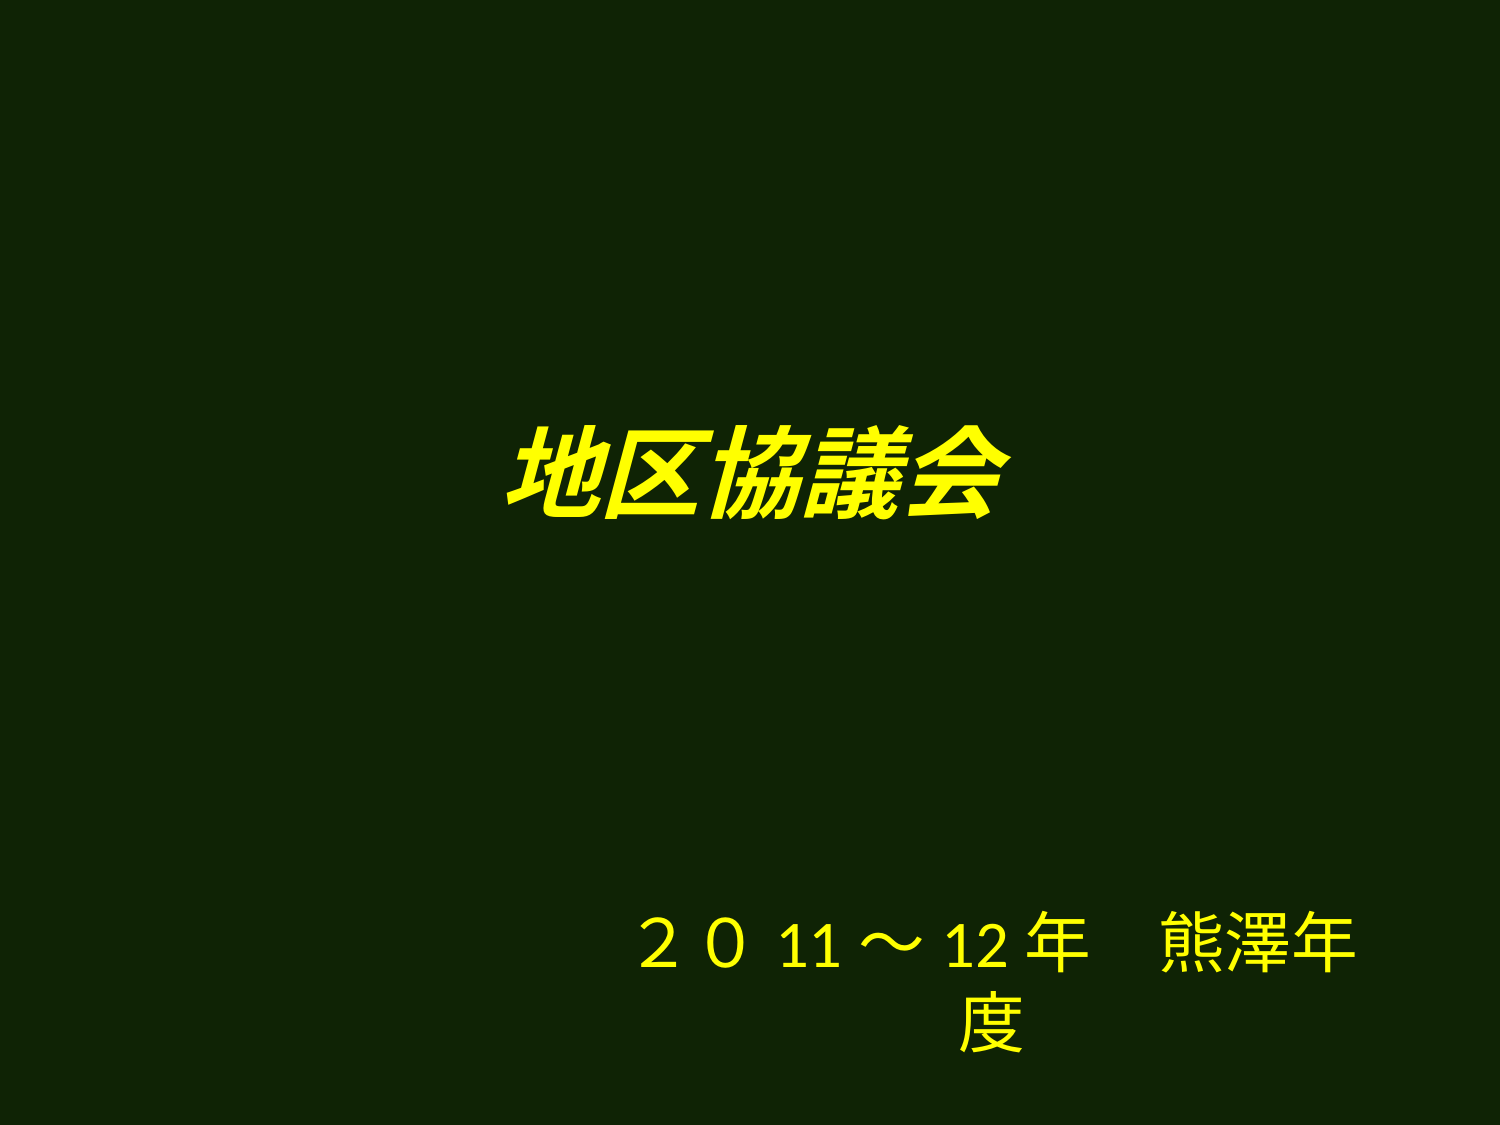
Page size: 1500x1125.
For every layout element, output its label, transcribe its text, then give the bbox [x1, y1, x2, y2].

title 地区協議会 [112, 349, 1388, 591]
subtitle ２０11～12年 熊澤年度 [584, 893, 1400, 1035]
